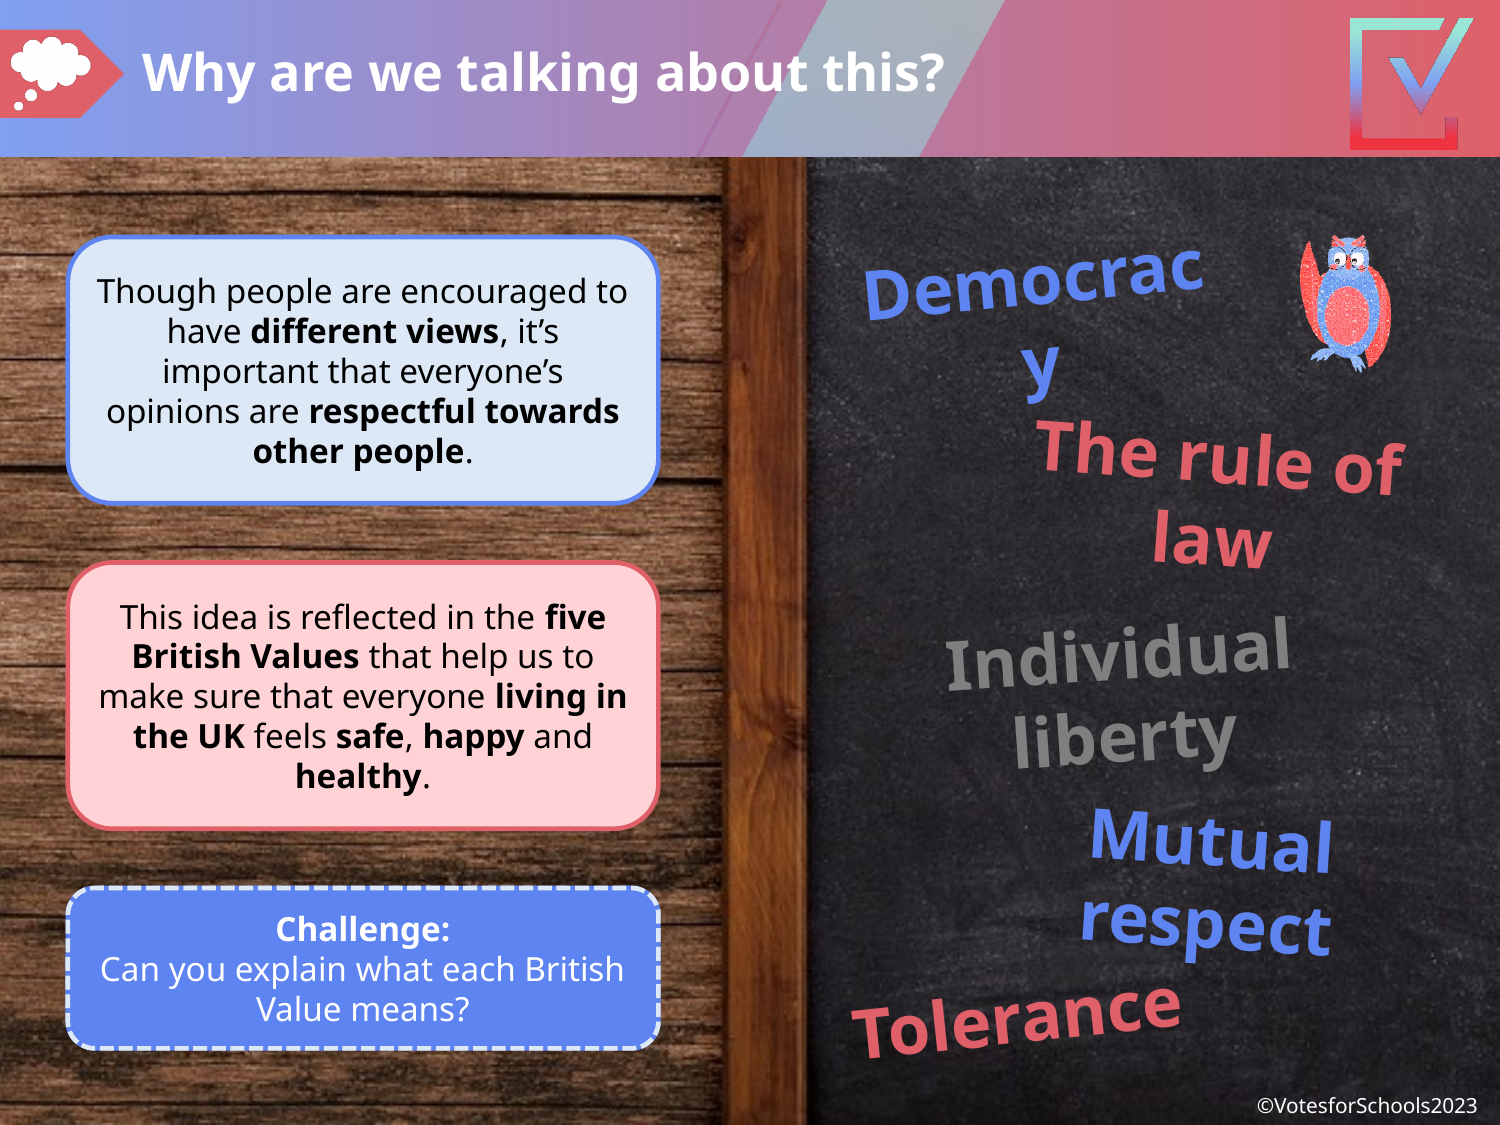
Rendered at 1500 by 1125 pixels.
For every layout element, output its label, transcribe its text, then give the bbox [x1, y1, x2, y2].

picture [1350, 18, 1474, 150]
picture [0, 24, 100, 123]
picture [0, 156, 1500, 1125]
list Why are we talking about this? [127, 27, 1397, 122]
